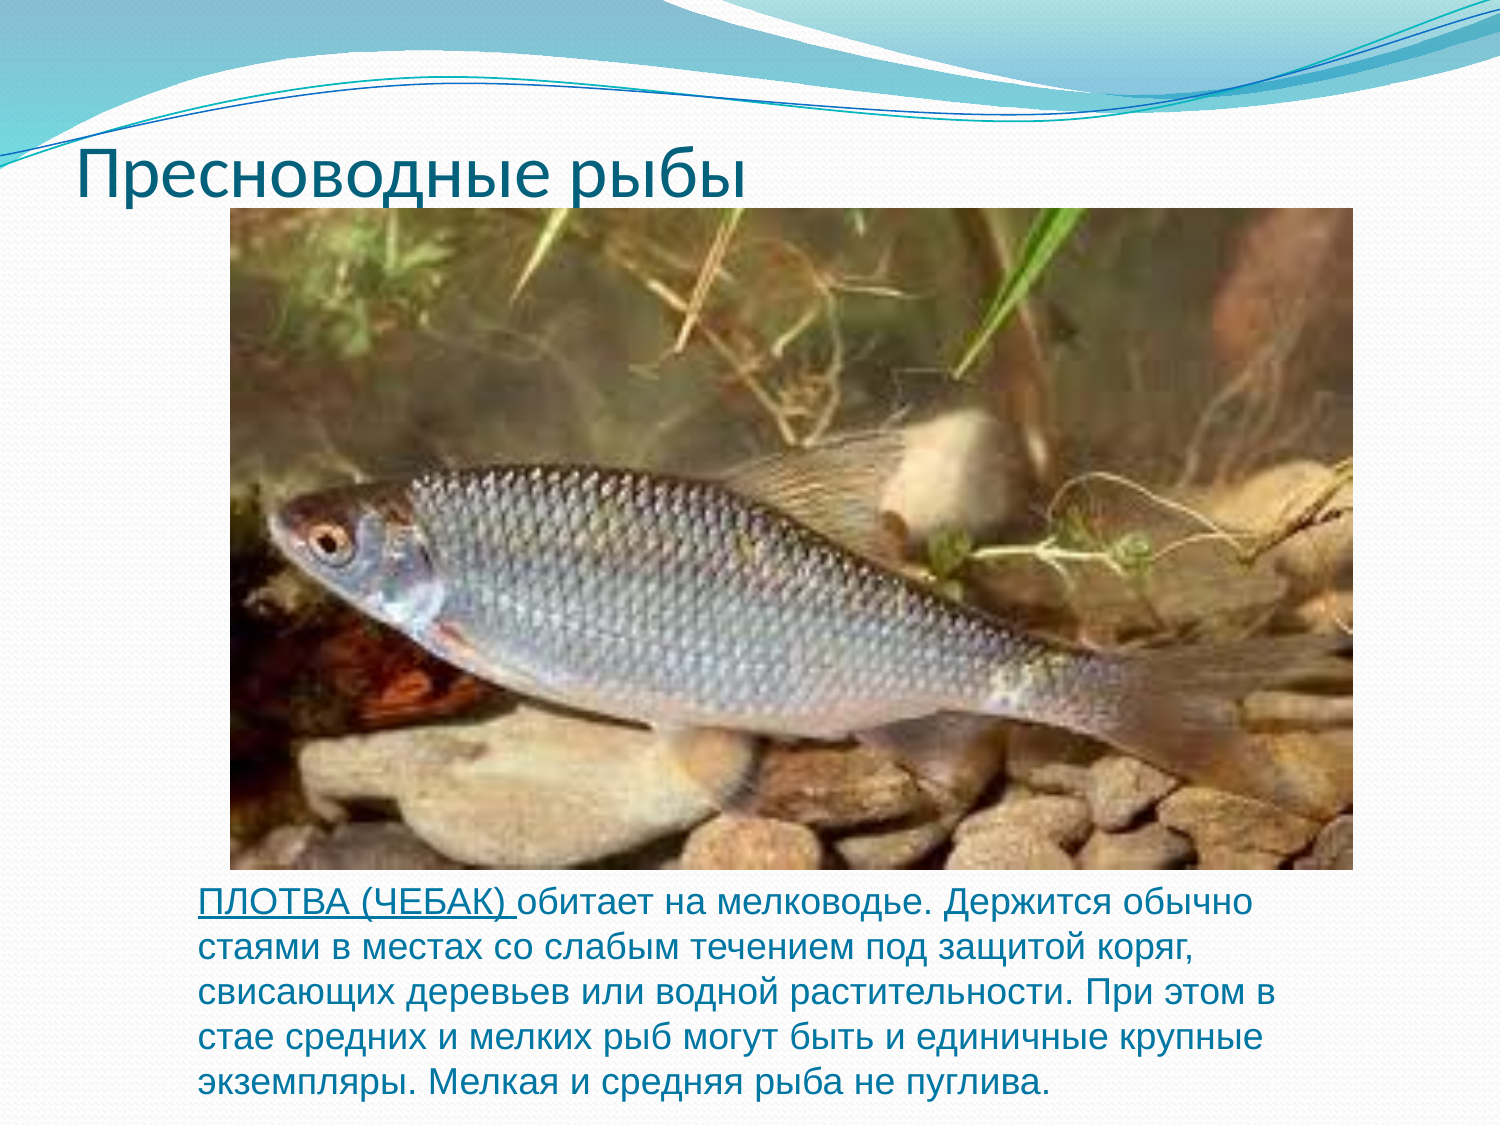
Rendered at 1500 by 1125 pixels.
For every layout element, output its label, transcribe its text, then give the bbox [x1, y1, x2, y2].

text_box ПЛОТВА (ЧЕБАК) обитает на мелководье. Держится обычно стаями в местах со слабым течением под защитой коряг, свисающих деревьев или водной растительности. При этом в стае средних и мелких рыб могут быть и единичные крупные экземпляры. Мелкая и средняя рыба не пуглива. [182, 869, 1376, 1110]
picture [229, 208, 1353, 870]
title Пресноводные рыбы [74, 115, 1438, 304]
